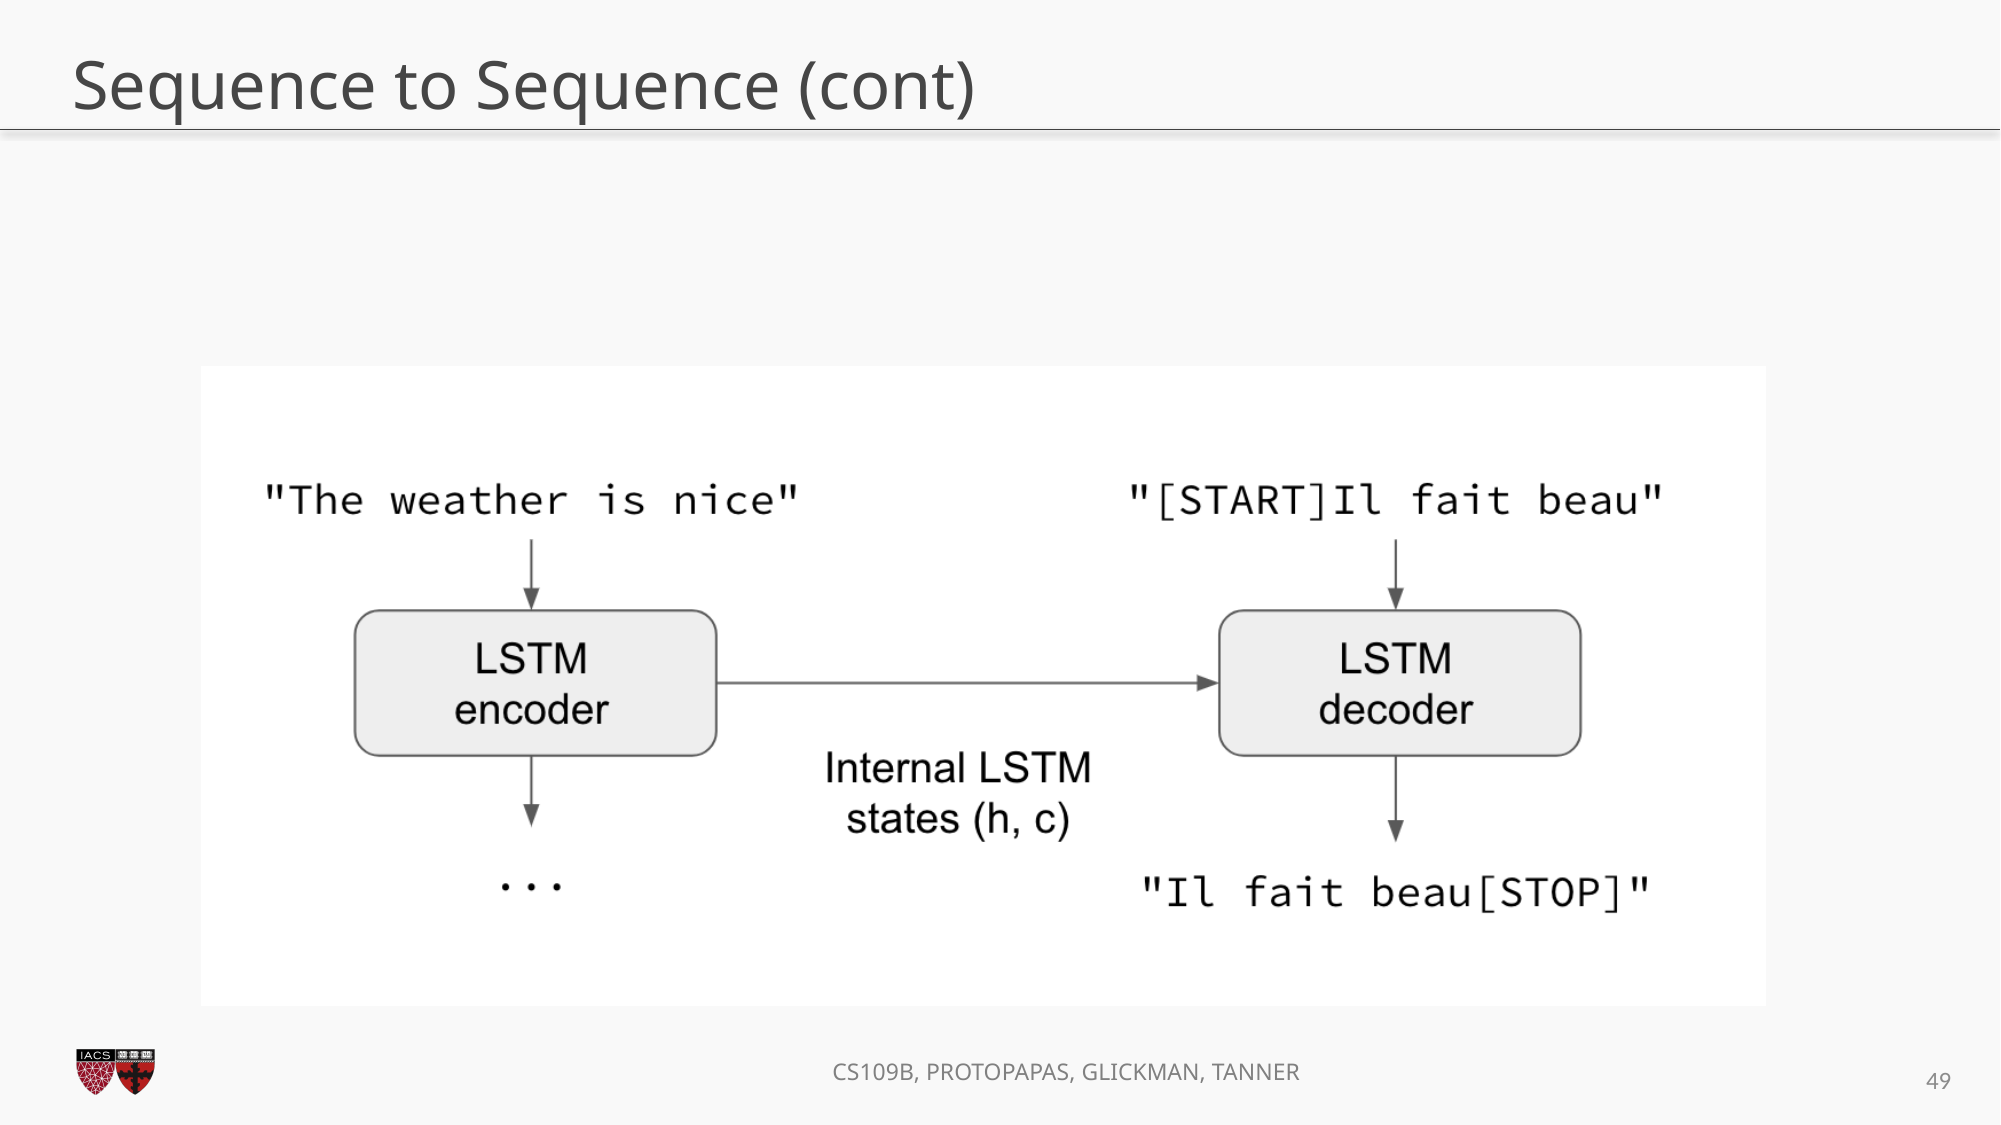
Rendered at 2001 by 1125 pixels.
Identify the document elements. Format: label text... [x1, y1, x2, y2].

title Sequence to Sequence (cont) [57, 35, 1943, 162]
picture [201, 366, 1767, 1006]
slide_number 49 [1500, 1050, 1967, 1110]
picture [75, 1049, 155, 1095]
